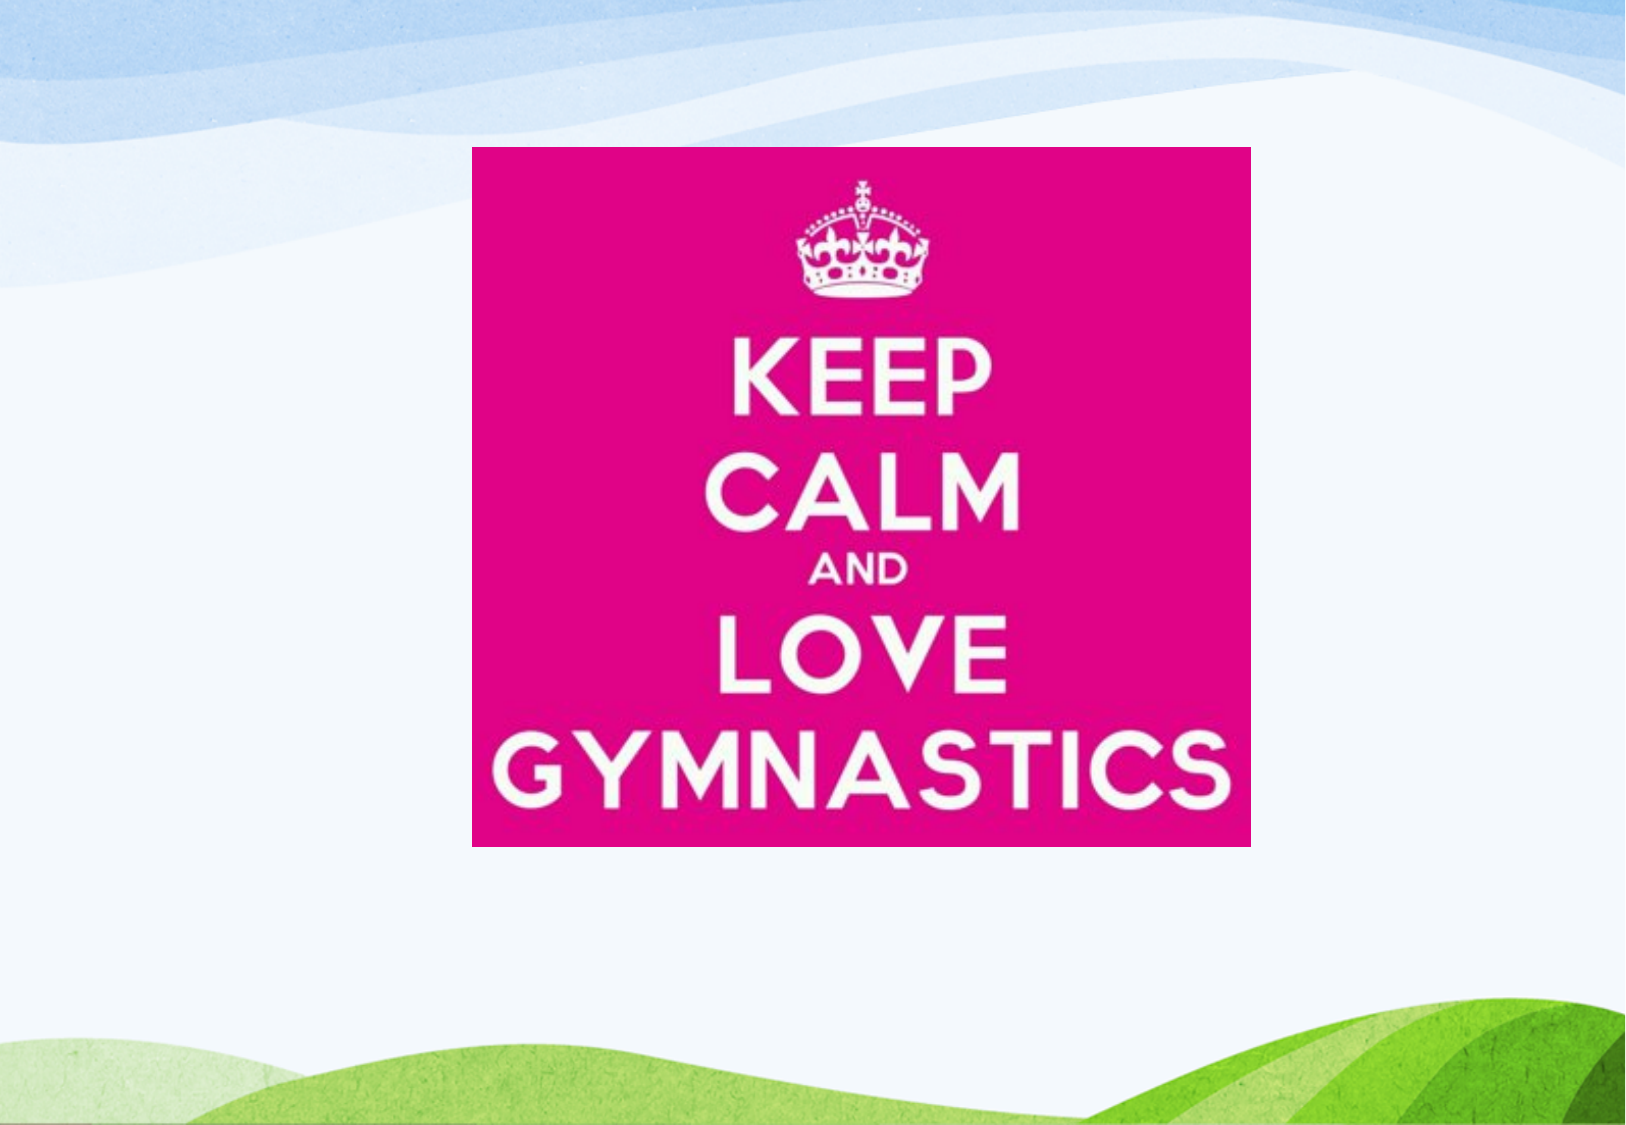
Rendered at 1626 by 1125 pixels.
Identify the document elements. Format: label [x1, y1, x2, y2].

list [472, 147, 1251, 847]
picture [0, 0, 1626, 1125]
